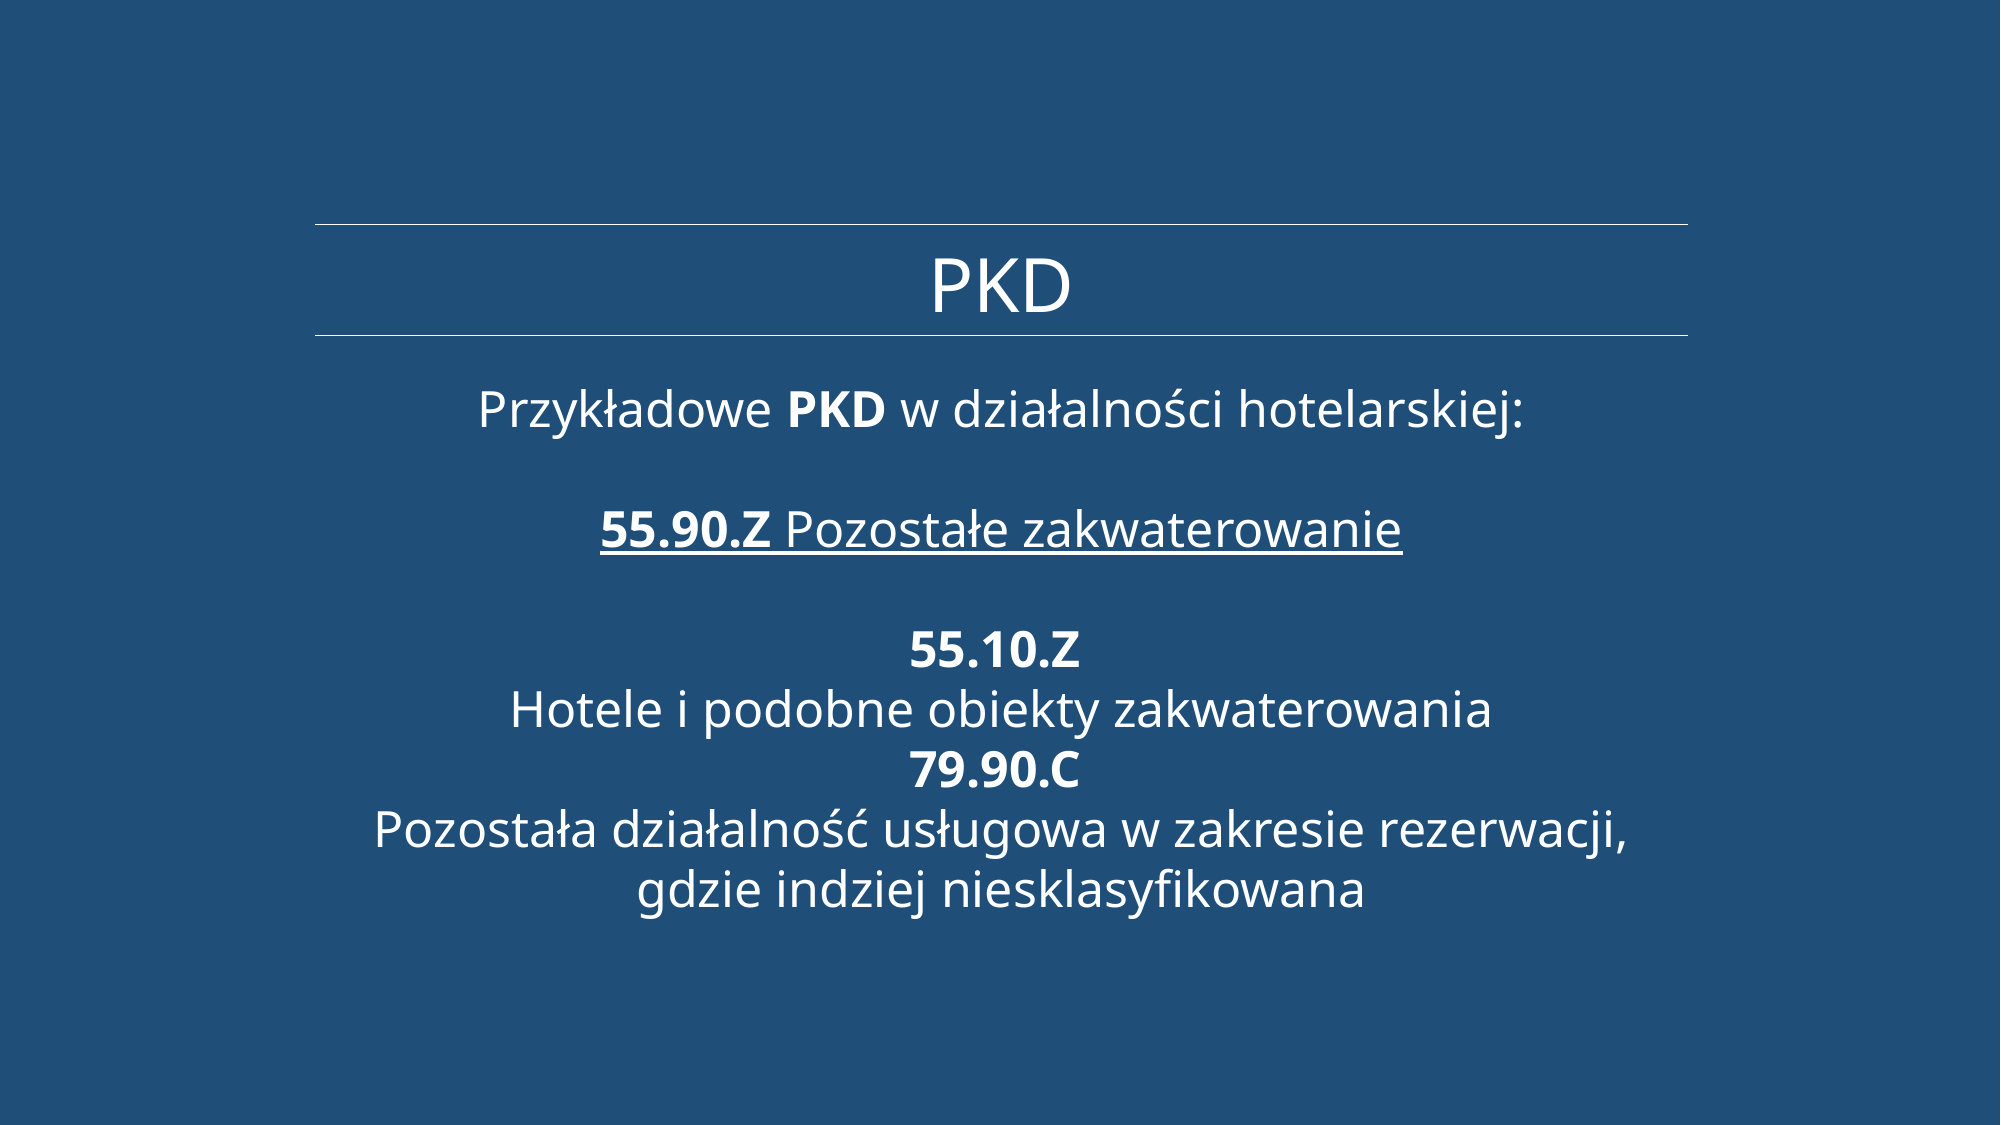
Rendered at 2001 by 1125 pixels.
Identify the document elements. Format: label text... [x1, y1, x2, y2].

text_box PKD [314, 229, 1689, 335]
text_box Przykładowe PKD w działalności hotelarskiej: 55.90.Z Pozostałe zakwaterowanie 55.10.Z Hotele i podobne obiekty zakwaterowania 79.90.C Pozostała działalność usługowa w zakresie rezerwacji, gdzie indziej niesklasyfikowana [314, 369, 1689, 925]
